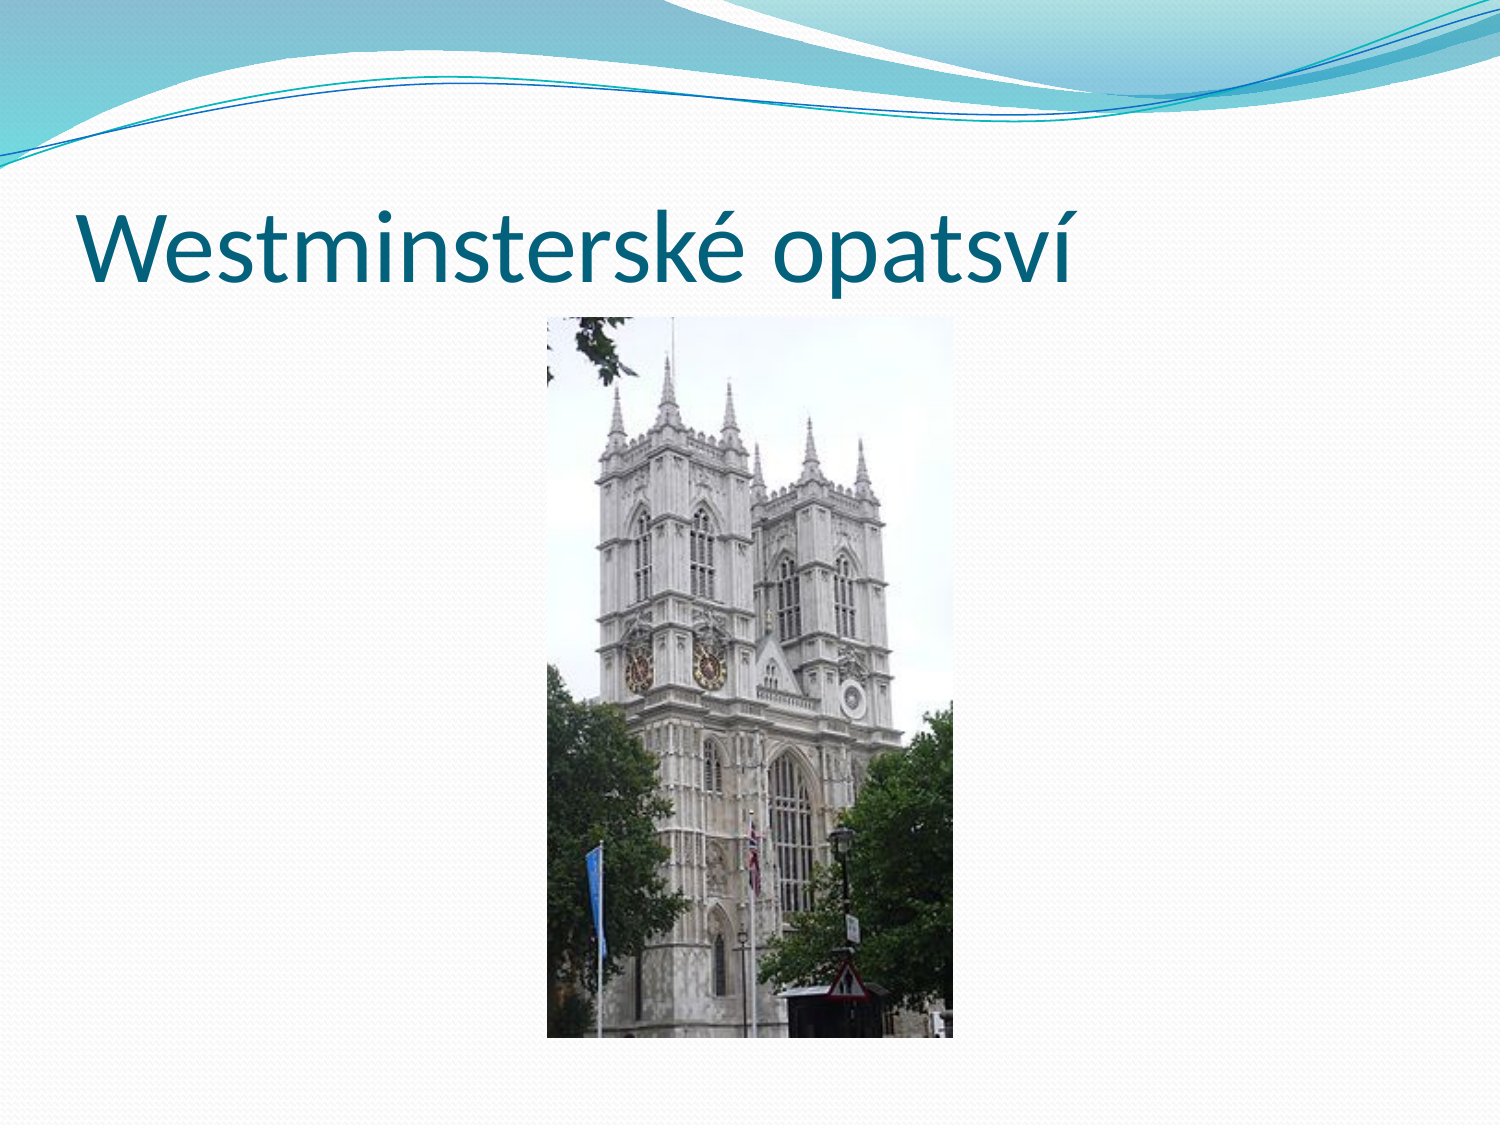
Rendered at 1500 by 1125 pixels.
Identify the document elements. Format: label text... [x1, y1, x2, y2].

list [547, 317, 953, 1038]
title Westminsterské opatsví [75, 115, 1425, 303]
